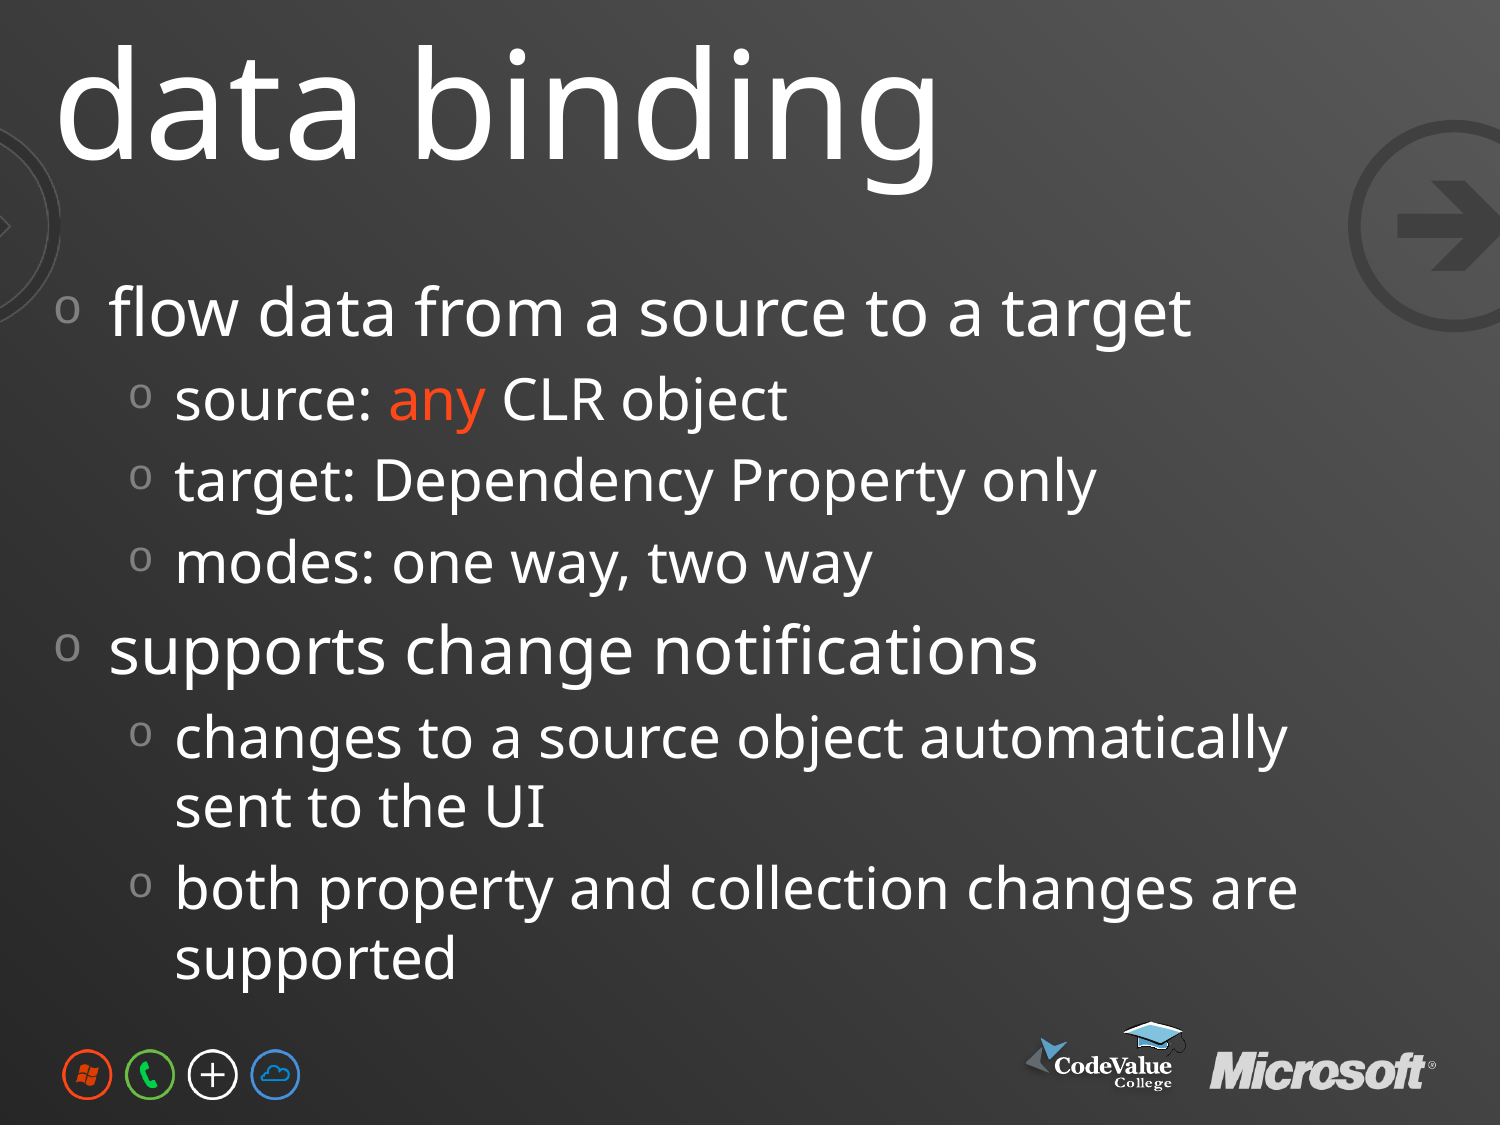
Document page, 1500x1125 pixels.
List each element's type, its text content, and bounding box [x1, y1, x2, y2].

list flow data from a source to a target source: any CLR object target: Dependency Property only modes: one way, two way supports change notifications changes to a source object automatically sent to the UI both property and collection changes are supported [37, 262, 1425, 1005]
title data binding [37, 24, 1425, 175]
picture [62, 1049, 300, 1100]
